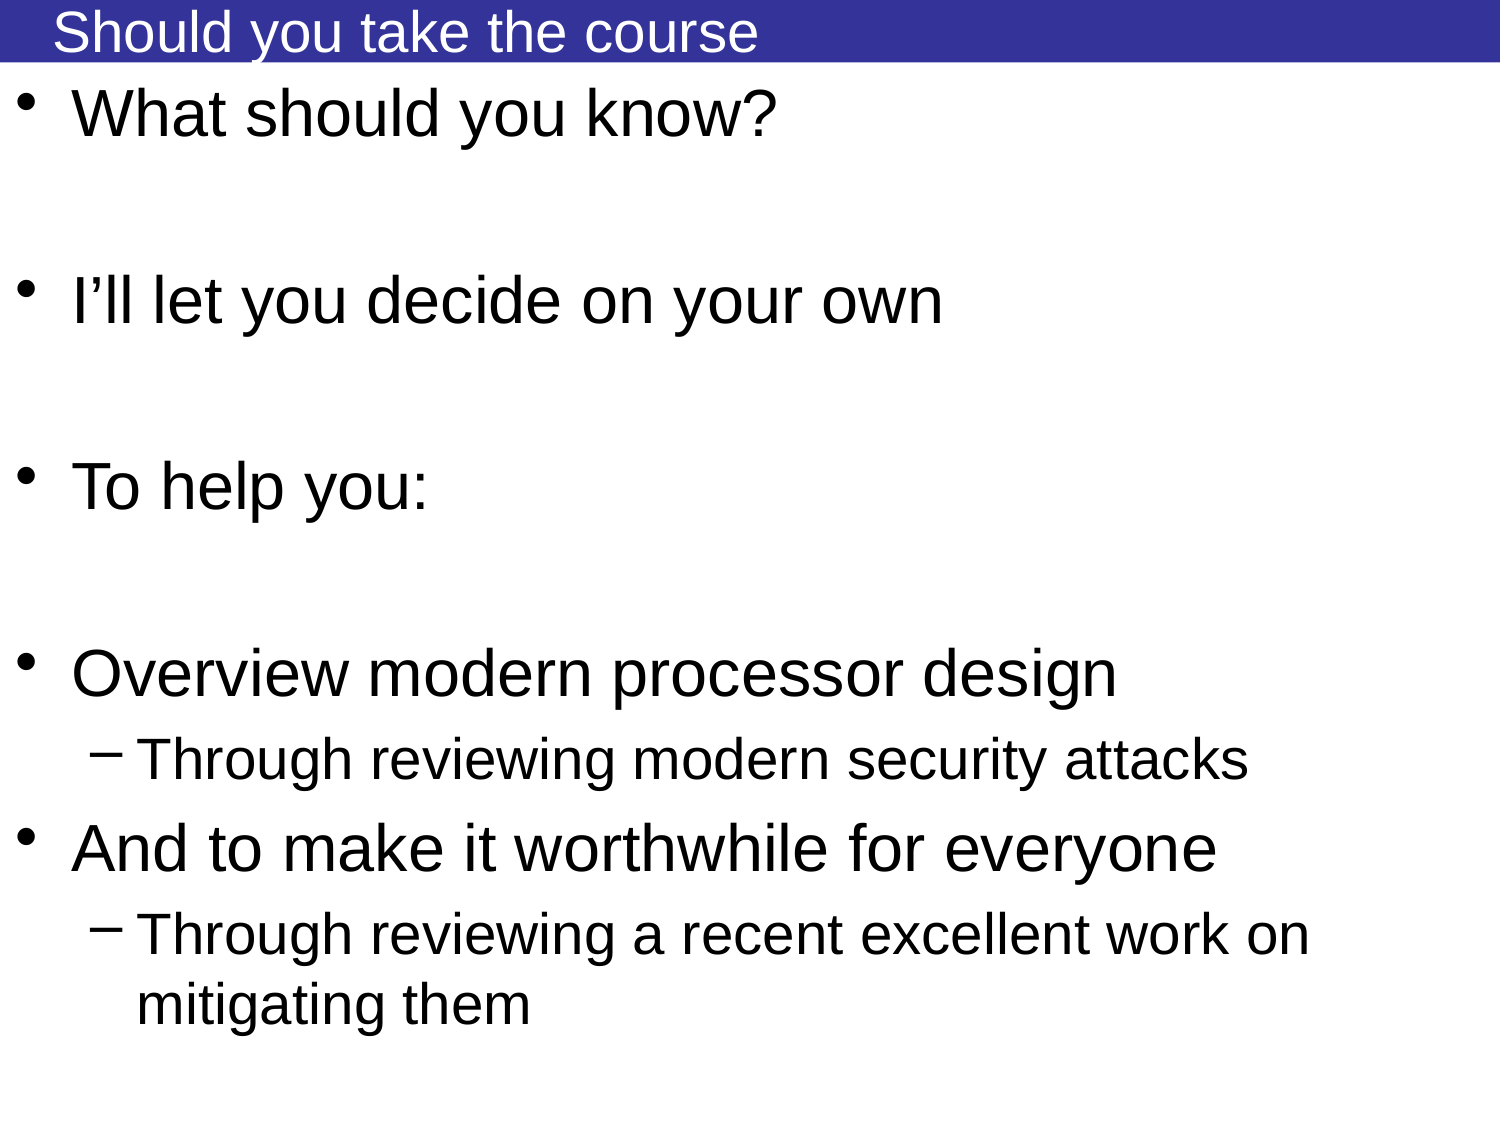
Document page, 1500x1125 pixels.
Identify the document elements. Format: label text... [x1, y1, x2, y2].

list What should you know? I’ll let you decide on your own To help you: Overview modern processor design Through reviewing modern security attacks And to make it worthwhile for everyone Through reviewing a recent excellent work on mitigating them [0, 62, 1500, 1125]
title Should you take the course [37, 7, 1426, 51]
